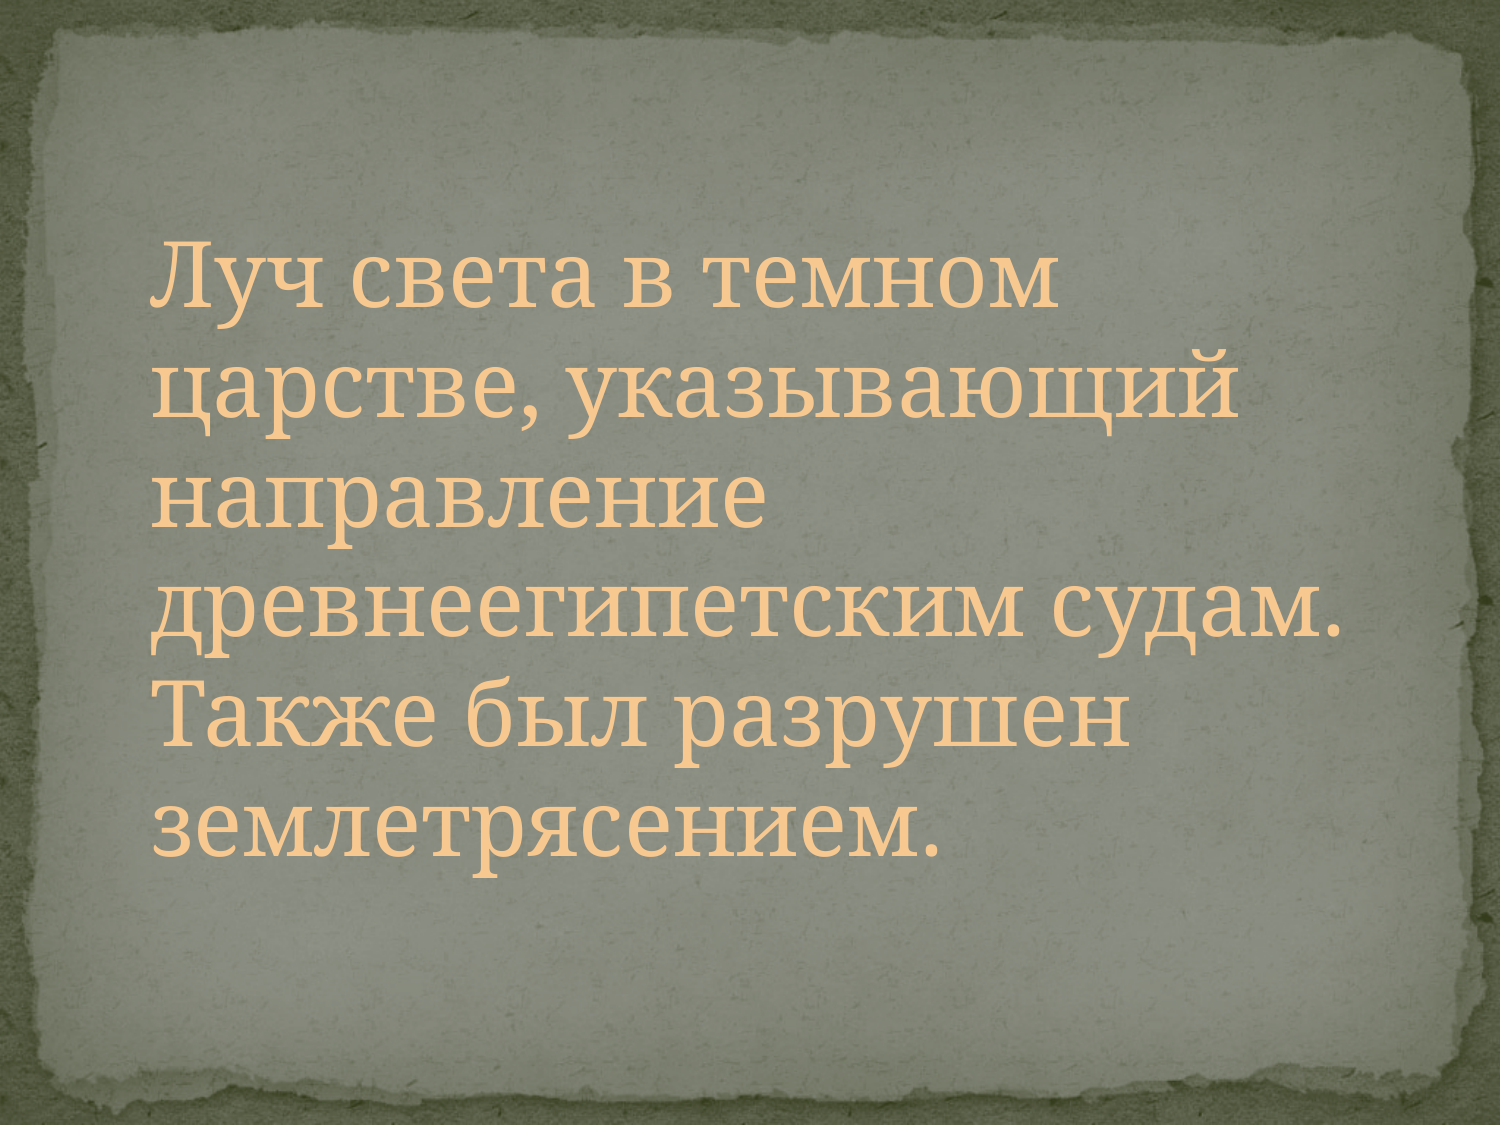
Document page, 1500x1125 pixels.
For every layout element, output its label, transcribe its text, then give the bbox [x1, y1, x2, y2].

text_box Луч света в темном царстве, указывающий направление древнеегипетским судам. Также был разрушен землетрясением. [135, 208, 1388, 1103]
